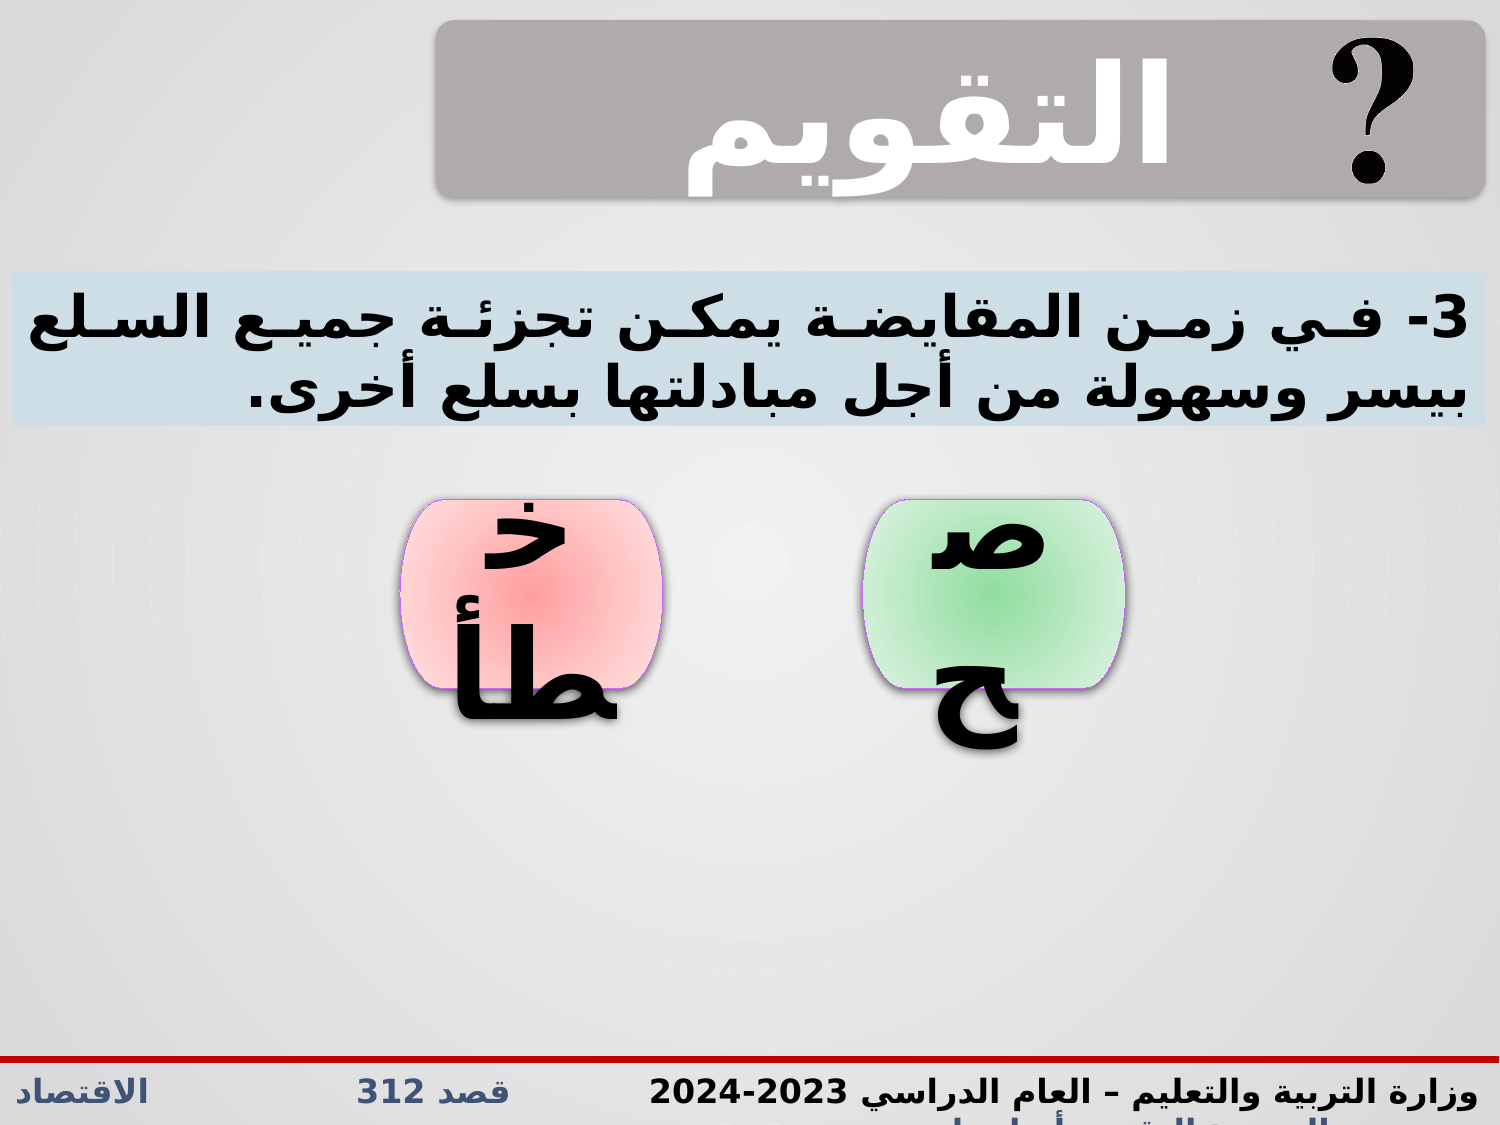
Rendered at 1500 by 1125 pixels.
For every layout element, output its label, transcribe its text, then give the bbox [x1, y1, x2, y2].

text_box صح [862, 499, 1126, 689]
text_box وزارة التربية والتعليم – العام الدراسي 2023-2024 قصد 312 الاقتصاد الدرس: النقود وأنواعها [0, 1062, 1495, 1125]
text_box خطأ [399, 499, 663, 689]
text_box 3- في زمن المقايضة يمكن تجزئة جميع السلع بيسر وسهولة من أجل مبادلتها بسلع أخرى. [12, 271, 1486, 426]
picture [1299, 37, 1446, 184]
text_box التقويم [434, 19, 1487, 199]
